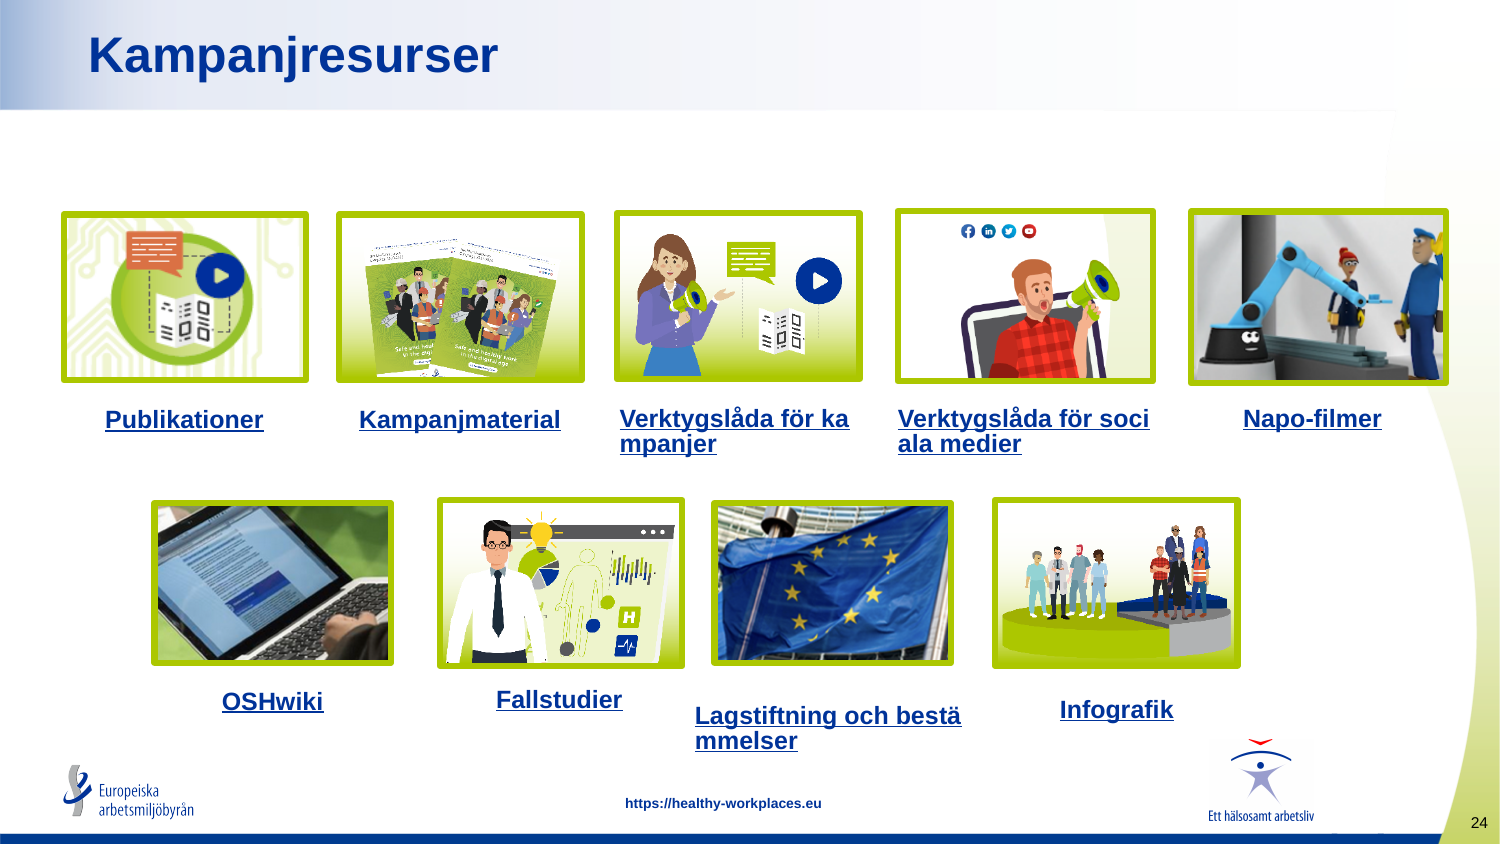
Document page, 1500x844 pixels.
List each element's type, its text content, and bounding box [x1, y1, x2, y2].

text_box Verktygslåda för kampanjer [619, 402, 856, 433]
text_box Napo-filmer [1175, 402, 1450, 433]
text_box Kampanjmaterial [341, 403, 579, 434]
title Kampanjresurser [88, 0, 1329, 105]
text_box Verktygslåda för sociala medier [897, 402, 1154, 433]
text_box [712, 501, 953, 665]
picture [0, 0, 1500, 844]
text_box OSHwiki [135, 684, 410, 716]
text_box Infografik [980, 693, 1254, 724]
text_box Lagstiftning och bestämmelser [694, 699, 969, 730]
text_box Fallstudier [422, 683, 697, 714]
text_box [152, 501, 393, 665]
text_box Publikationer [66, 403, 303, 434]
